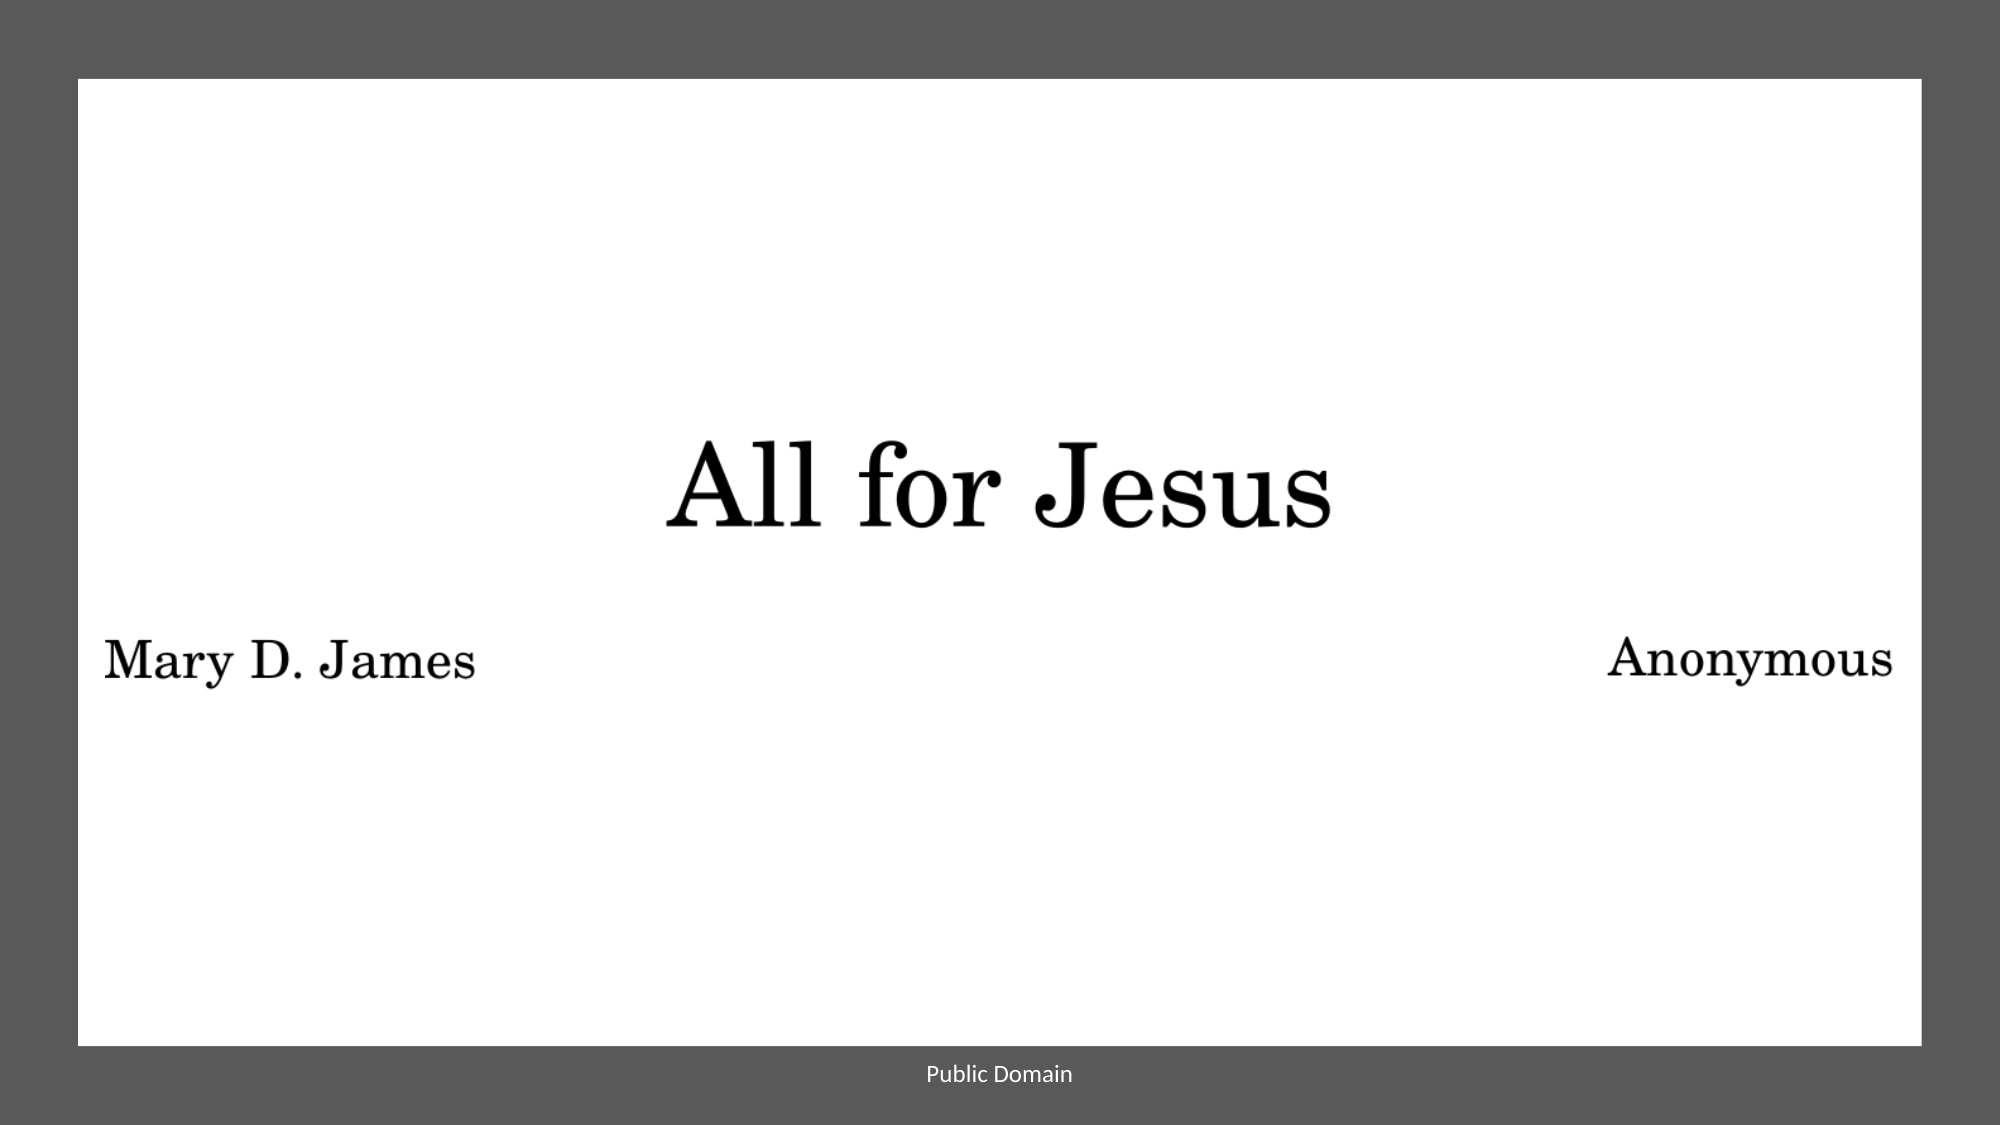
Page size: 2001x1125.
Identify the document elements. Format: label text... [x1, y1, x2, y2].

picture [105, 428, 1895, 697]
text_box [77, 78, 1923, 1047]
text_box [0, 0, 2000, 1125]
footer Public Domain [662, 1042, 1338, 1103]
